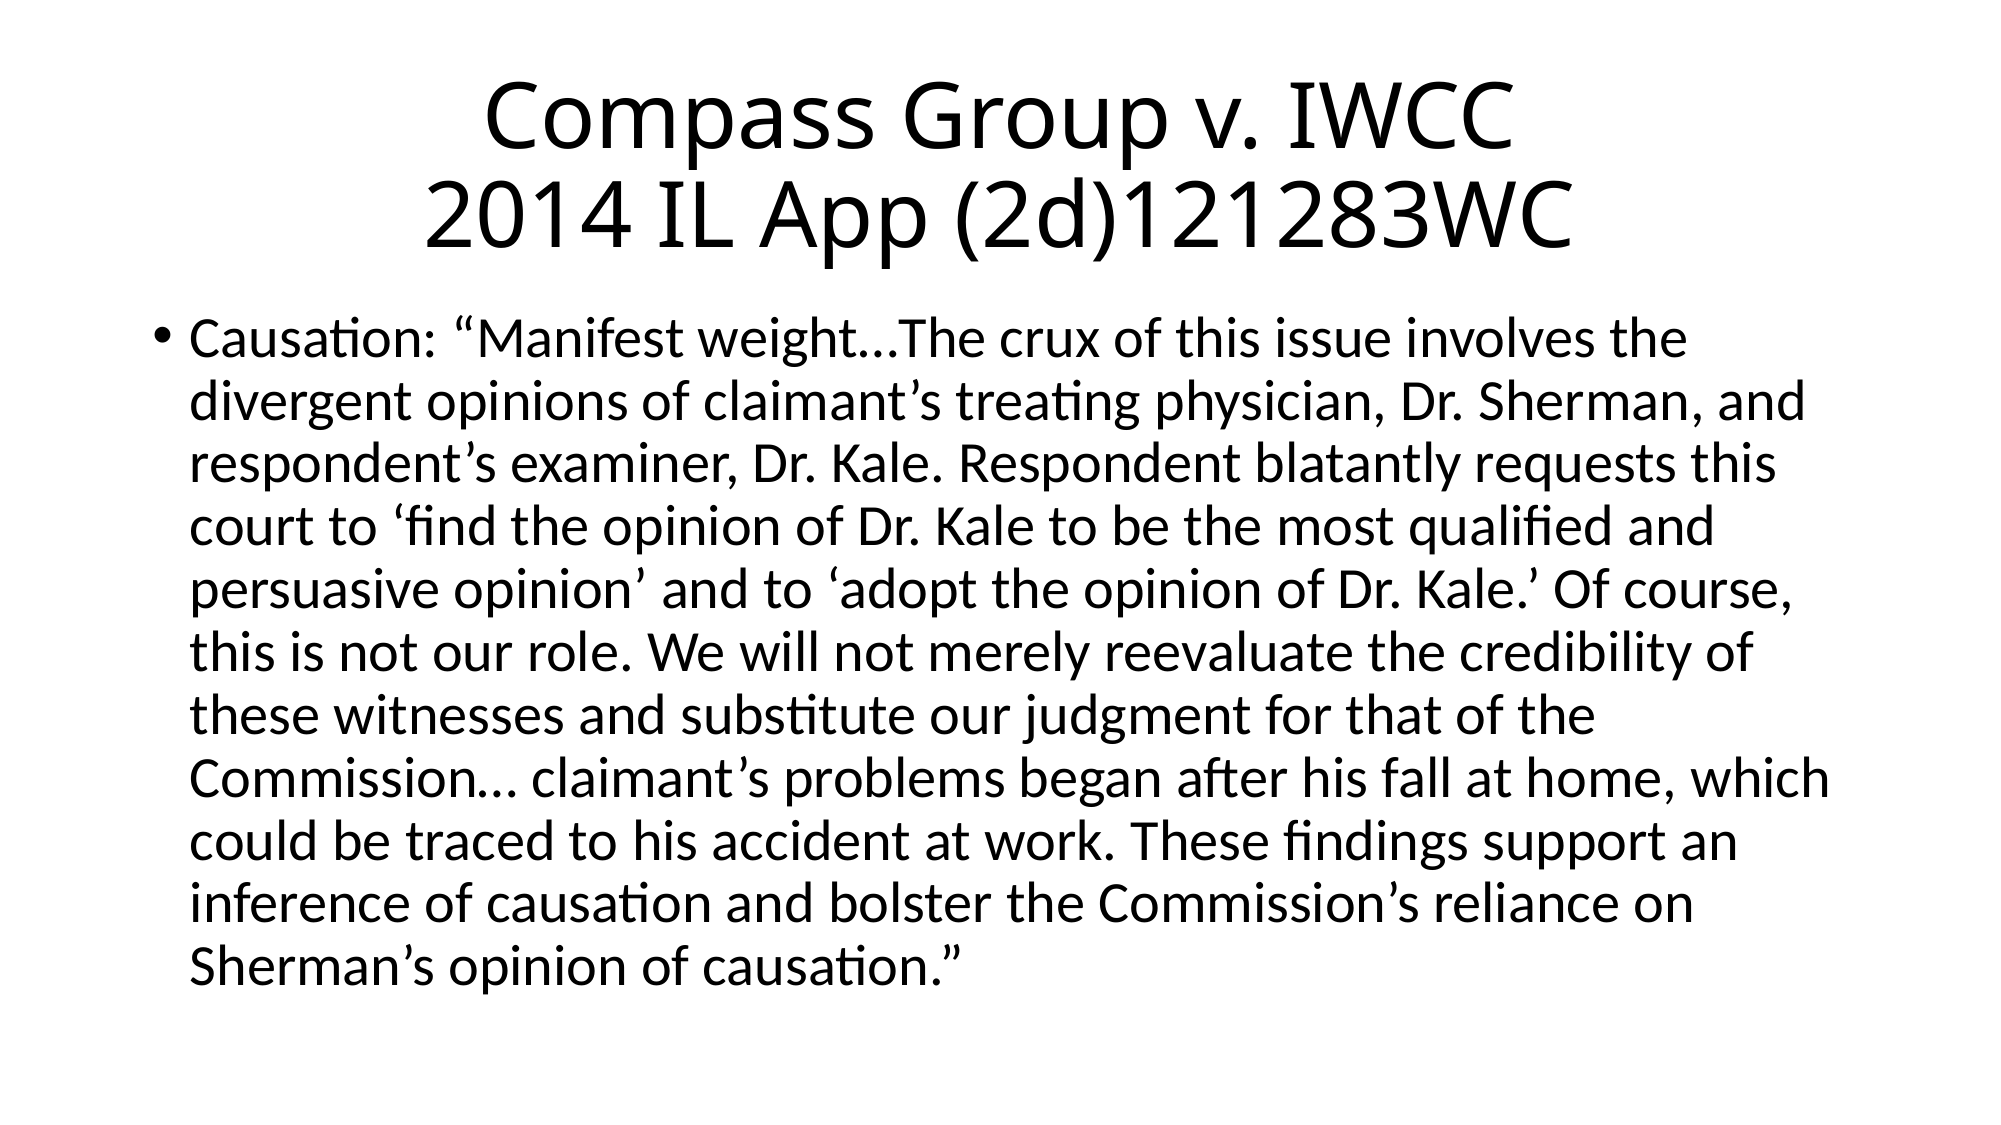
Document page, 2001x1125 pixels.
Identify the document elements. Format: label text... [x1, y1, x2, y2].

title Compass Group v. IWCC 2014 IL App (2d)121283WC [137, 59, 1863, 278]
list Causation: “Manifest weight…The crux of this issue involves the divergent opinions of claimant’s treating physician, Dr. Sherman, and respondent’s examiner, Dr. Kale. Respondent blatantly requests this court to ‘find the opinion of Dr. Kale to be the most qualified and persuasive opinion’ and to ‘adopt the opinion of Dr. Kale.’ Of course, this is not our role. We will not merely reevaluate the credibility of these witnesses and substitute our judgment for that of the Commission… claimant’s problems began after his fall at home, which could be traced to his accident at work. These findings support an inference of causation and bolster the Commission’s reliance on Sherman’s opinion of causation.” [137, 299, 1863, 1014]
